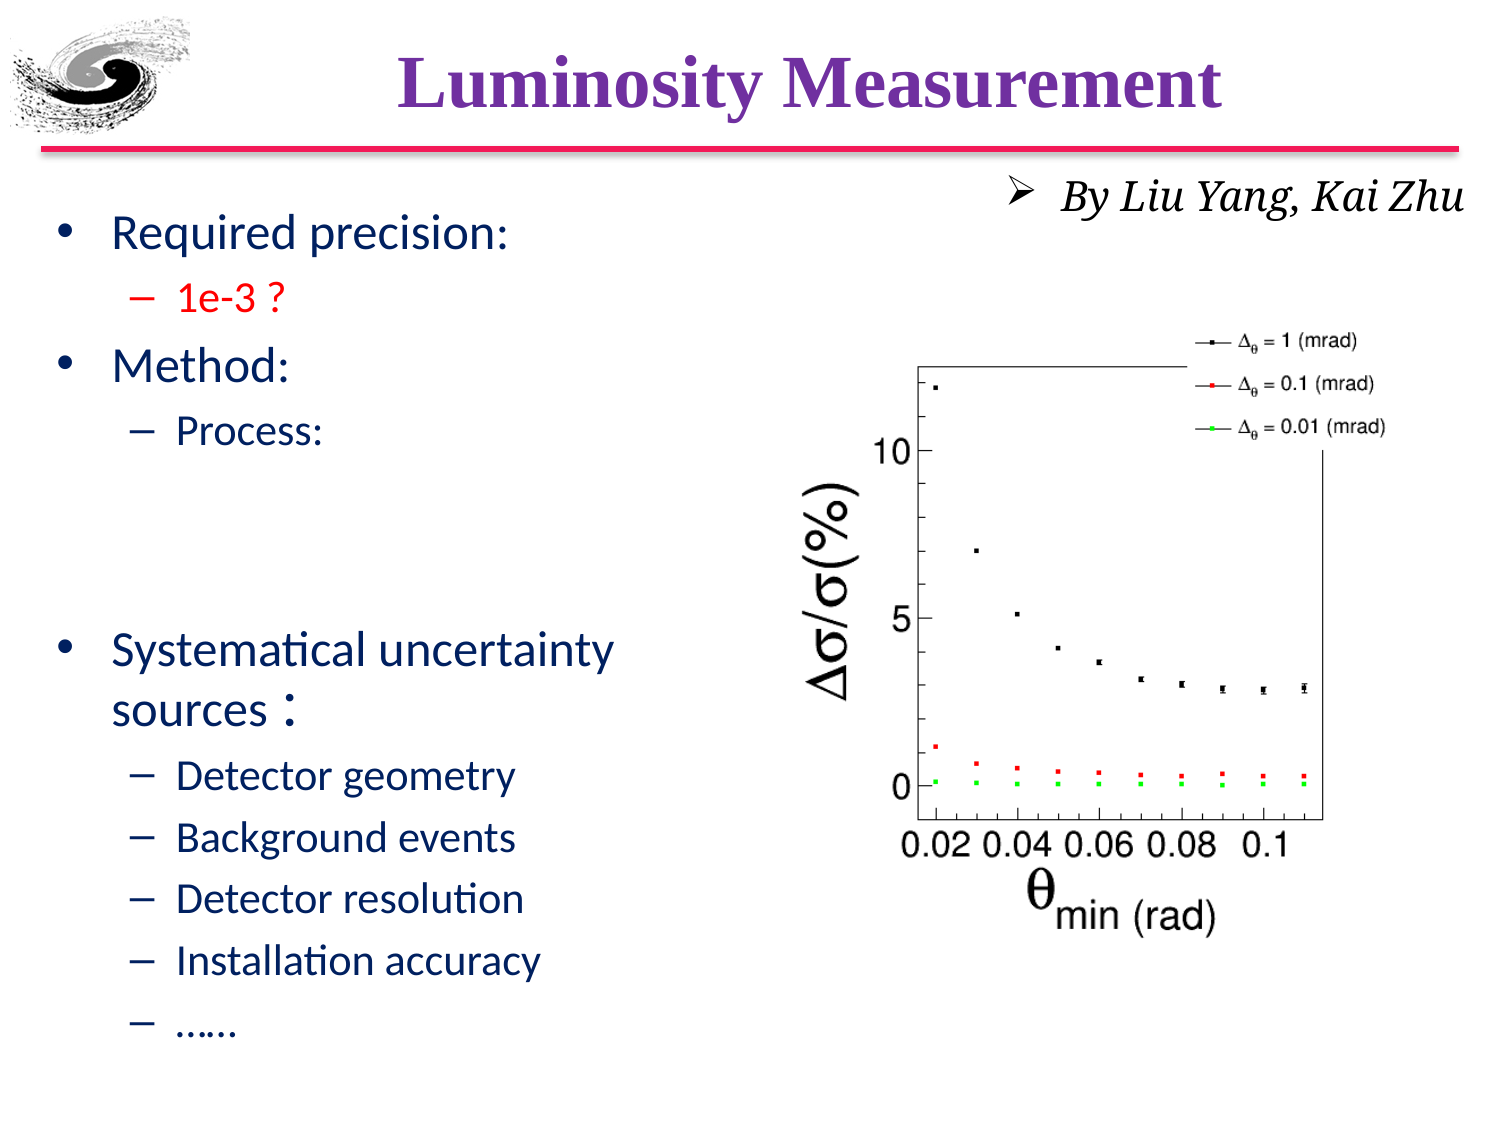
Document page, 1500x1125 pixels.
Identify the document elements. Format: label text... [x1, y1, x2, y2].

picture [785, 303, 1458, 947]
text_box By Liu Yang, Kai Zhu [990, 162, 1481, 228]
title Luminosity Measurement [206, 19, 1414, 135]
